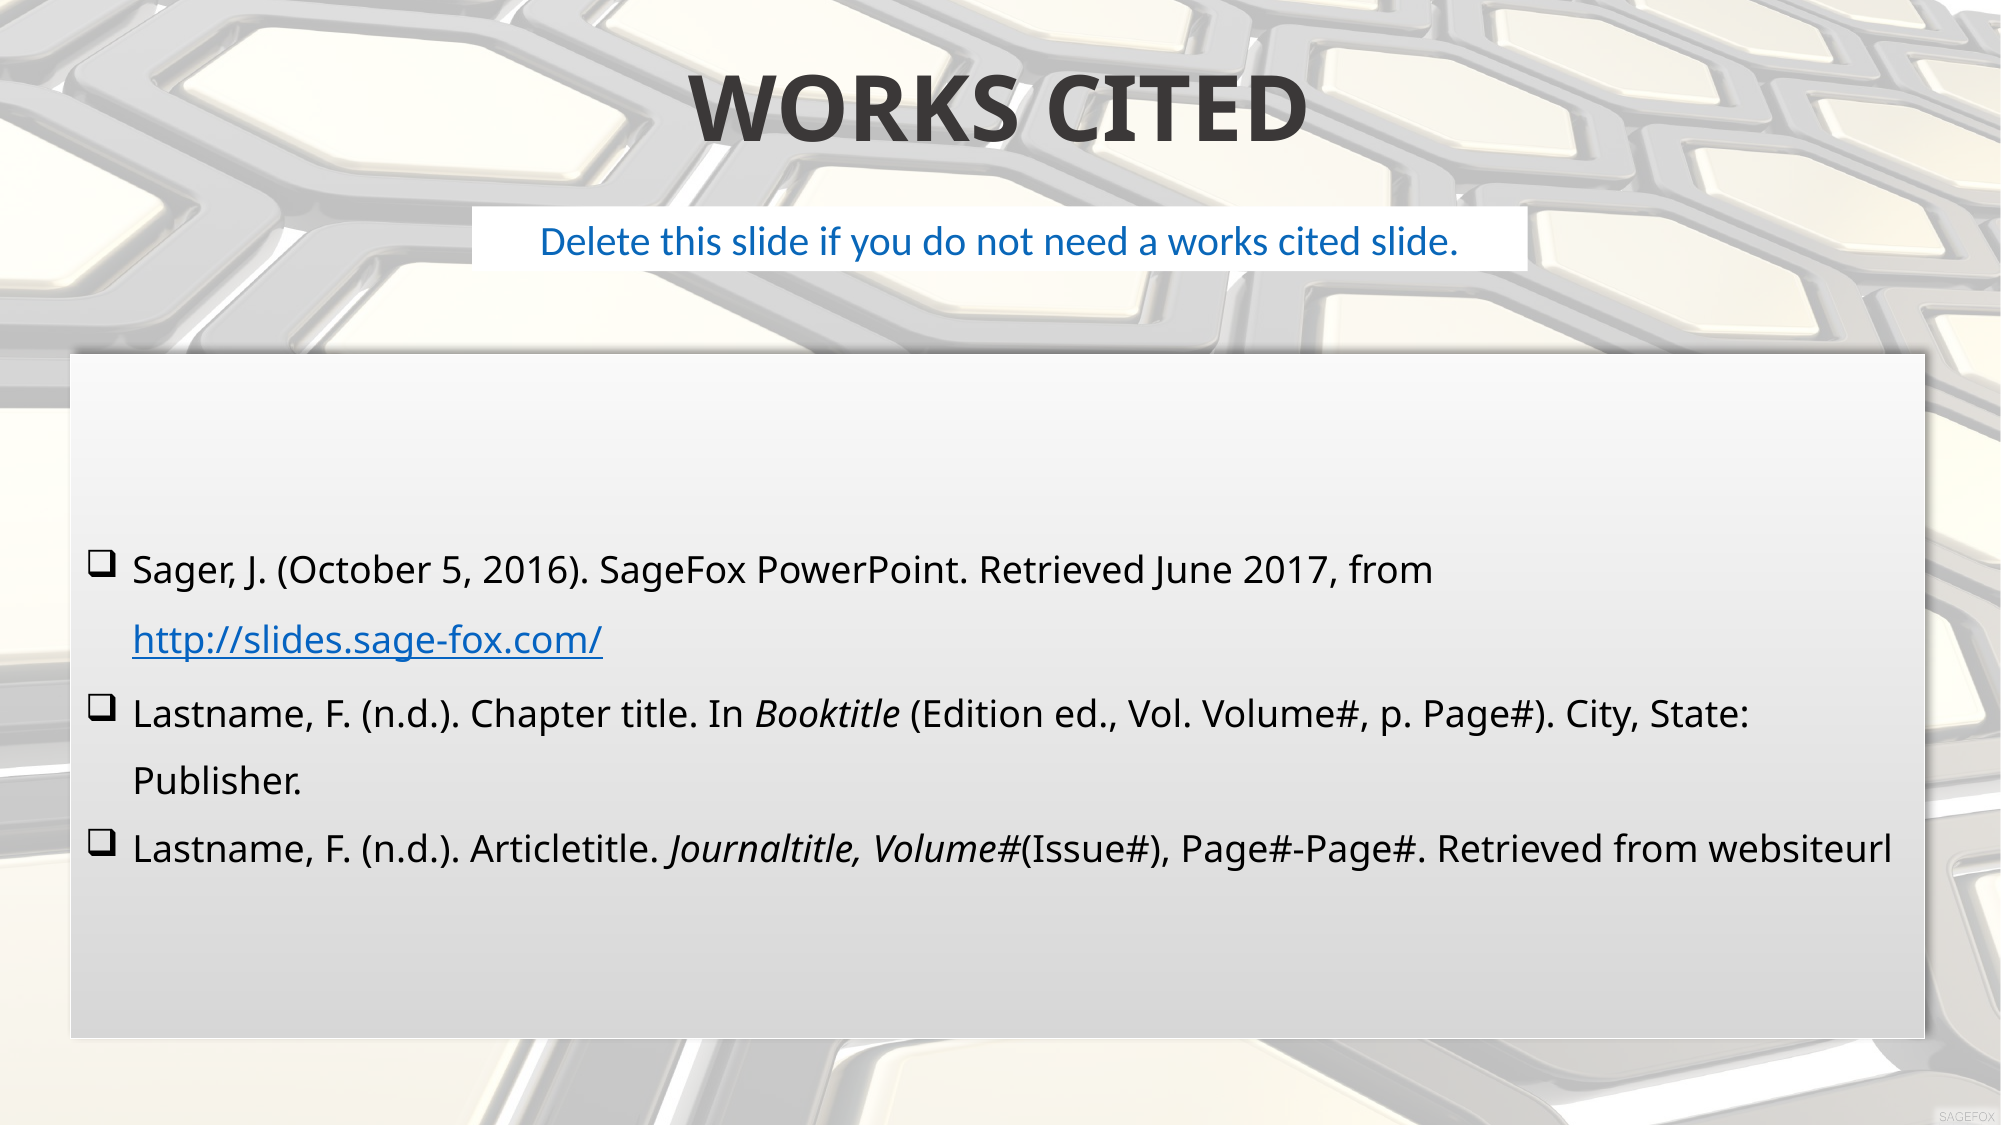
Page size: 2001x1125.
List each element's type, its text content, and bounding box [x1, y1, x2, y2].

text_box WORKS CITED [548, 42, 1452, 167]
text_box Delete this slide if you do not need a works cited slide. [472, 206, 1528, 272]
text_box Sager, J. (October 5, 2016). SageFox PowerPoint. Retrieved June 2017, from http://slides.sage-fox.com/ Lastname, F. (n.d.). Chapter title. In Booktitle (Edition ed., Vol. Volume#, p. Page#). City, State: Publisher. Lastname, F. (n.d.). Articletitle. Journaltitle, Volume#(Issue#), Page#-Page#. Retrieved from websiteurl [70, 354, 1925, 1039]
